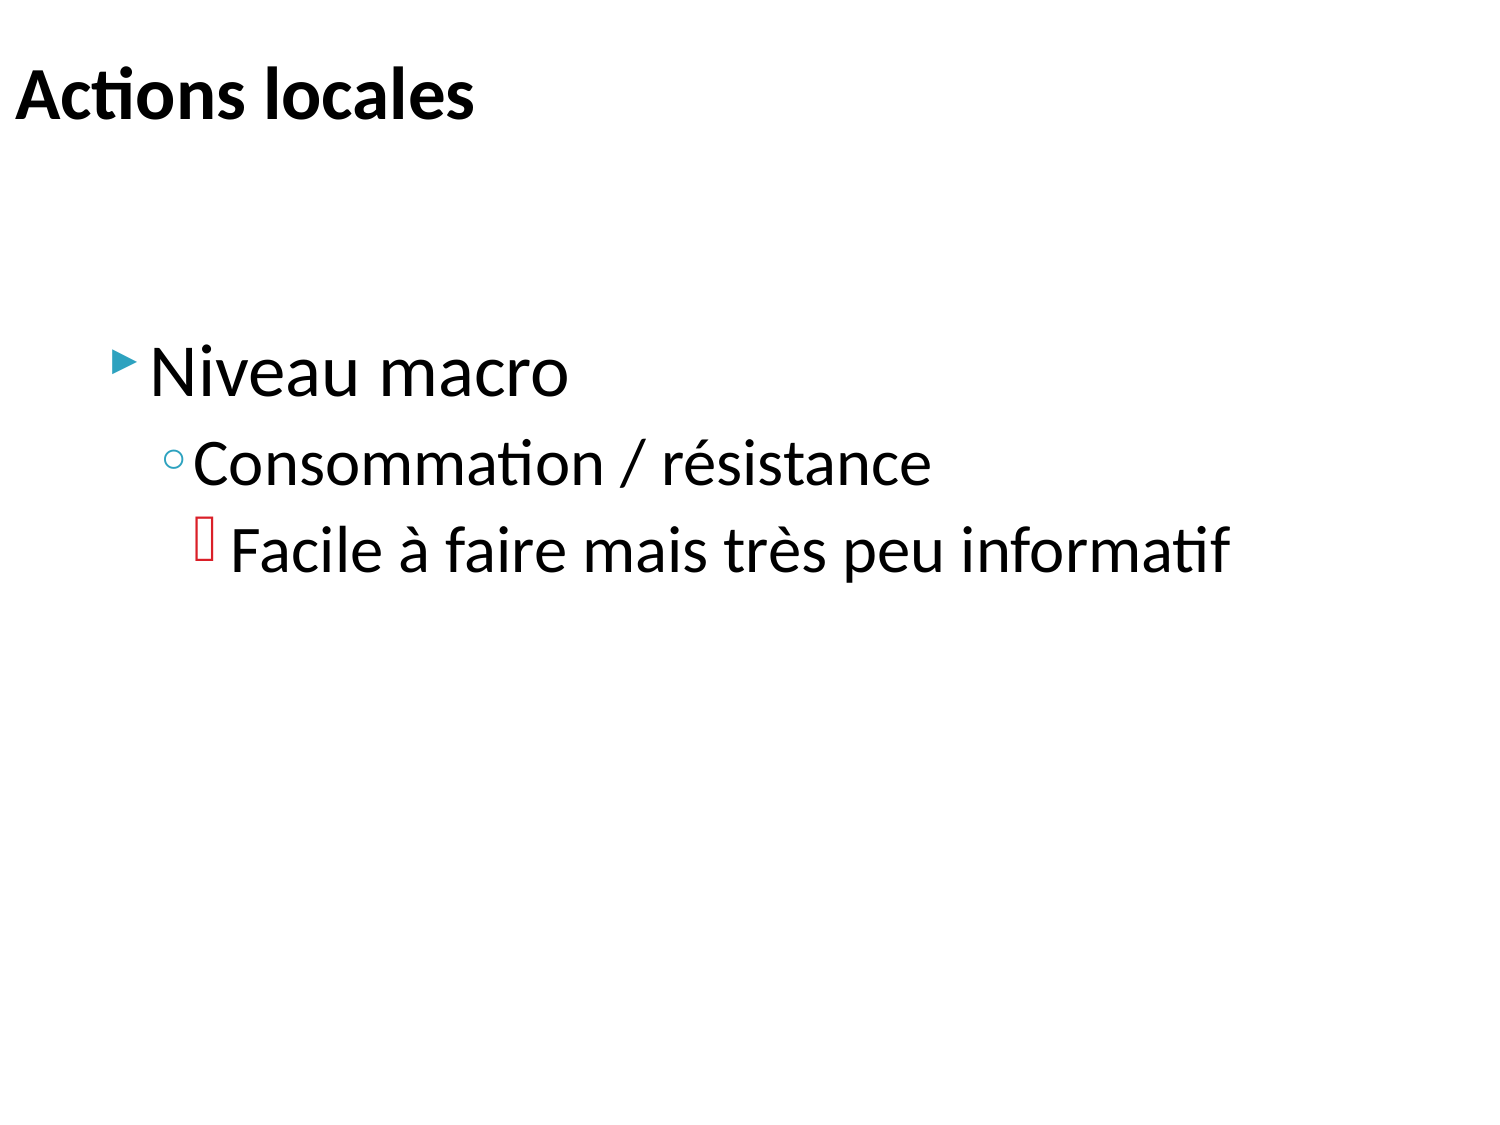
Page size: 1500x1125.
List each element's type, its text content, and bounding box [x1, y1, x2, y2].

title Actions locales [0, 0, 1500, 184]
list Niveau macro Consommation / résistance Facile à faire mais très peu informatif [74, 314, 1426, 986]
